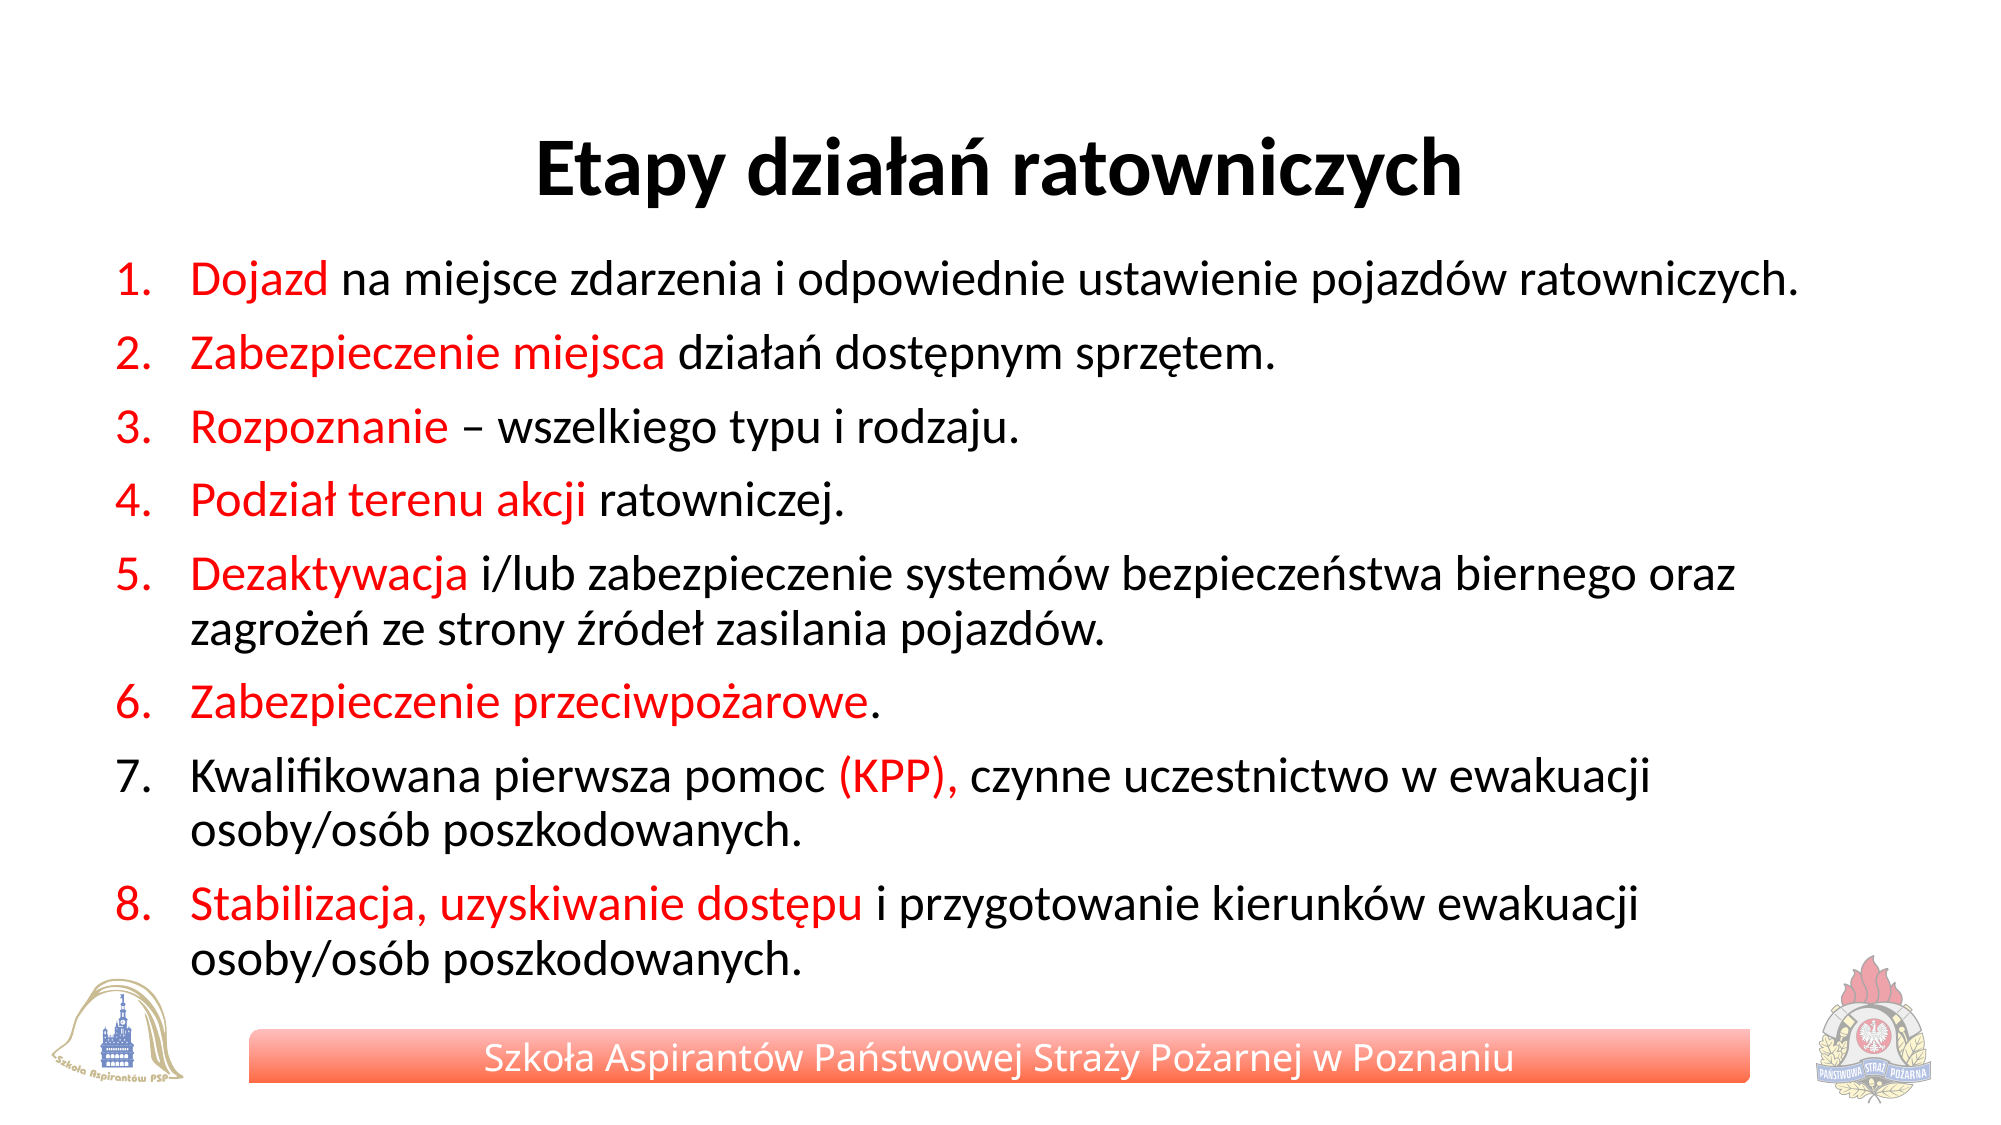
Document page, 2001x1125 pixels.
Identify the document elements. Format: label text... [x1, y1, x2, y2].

picture [51, 977, 184, 1082]
list Dojazd na miejsce zdarzenia i odpowiednie ustawienie pojazdów ratowniczych. Zabezpieczenie miejsca działań dostępnym sprzętem. Rozpoznanie – wszelkiego typu i rodzaju. Podział terenu akcji ratowniczej. Dezaktywacja i/lub zabezpieczenie systemów bezpieczeństwa biernego oraz zagrożeń ze strony źródeł zasilania pojazdów. Zabezpieczenie przeciwpożarowe. Kwalifikowana pierwsza pomoc (KPP), czynne uczestnictwo w ewakuacji osoby/osób poszkodowanych. Stabilizacja, uzyskiwanie dostępu i przygotowanie kierunków ewakuacji osoby/osób poszkodowanych. [99, 244, 1900, 1005]
picture [1816, 955, 1931, 1104]
title Etapy działań ratowniczych [137, 59, 1863, 278]
